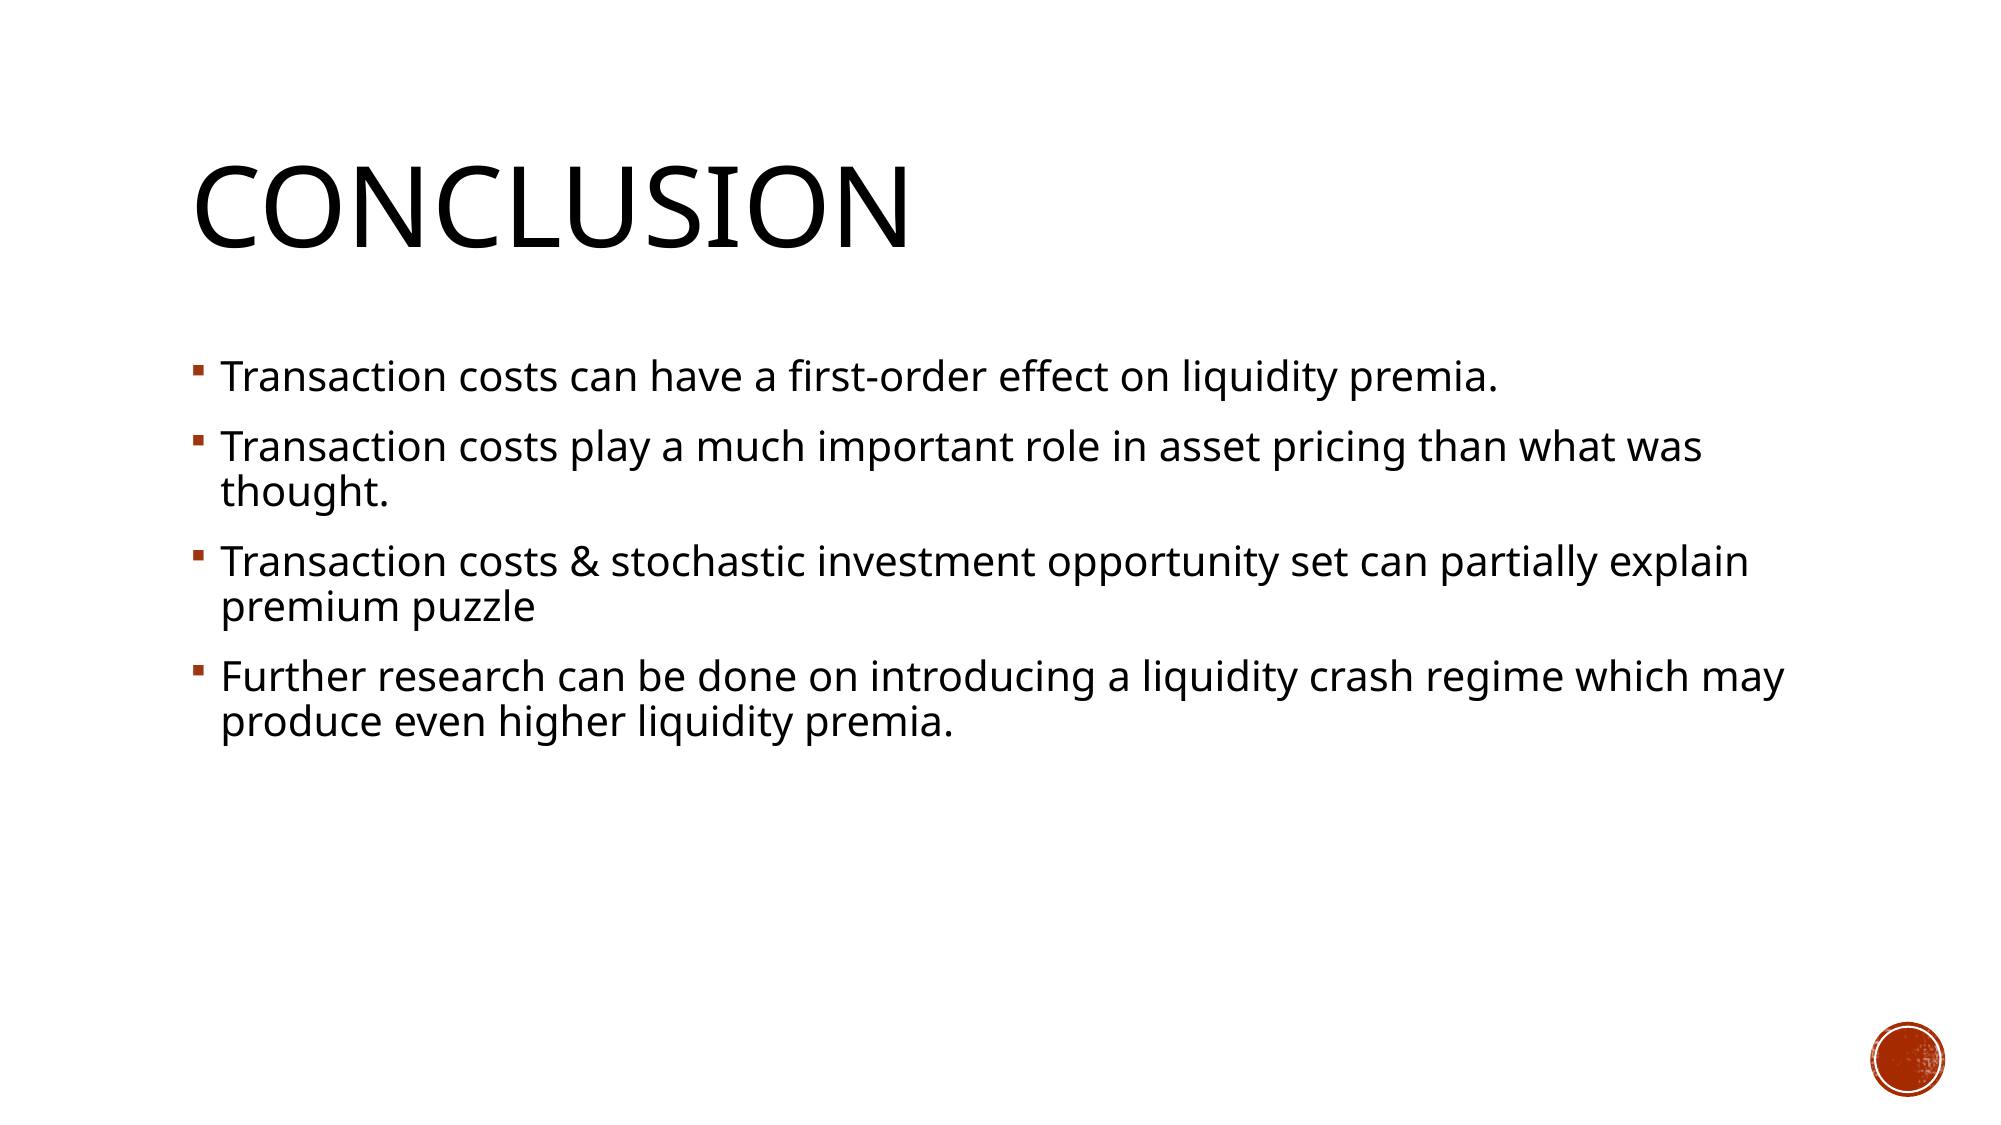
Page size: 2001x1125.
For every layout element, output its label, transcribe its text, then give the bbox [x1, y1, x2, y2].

title Conclusion [175, 79, 1826, 344]
list Transaction costs can have a first-order effect on liquidity premia. Transaction costs play a much important role in asset pricing than what was thought. Transaction costs & stochastic investment opportunity set can partially explain premium puzzle Further research can be done on introducing a liquidity crash regime which may produce even higher liquidity premia. [175, 348, 1826, 1013]
